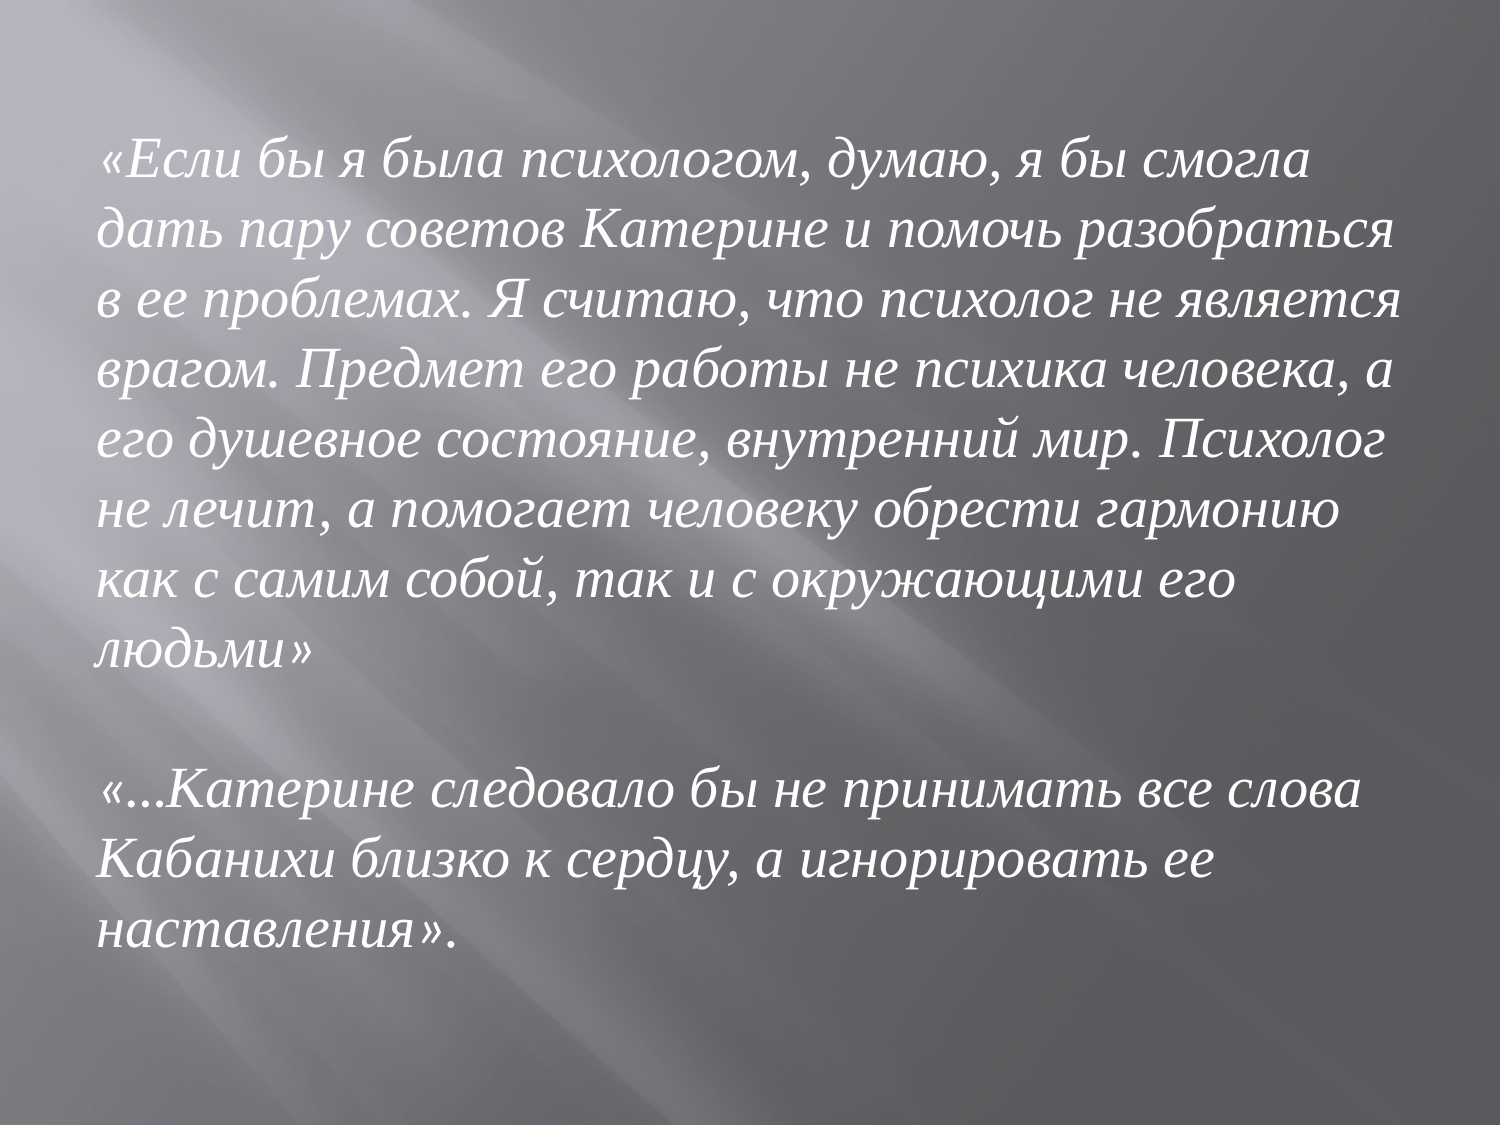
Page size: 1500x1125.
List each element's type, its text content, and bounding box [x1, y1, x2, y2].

text_box «Если бы я была психологом, думаю, я бы смогла дать пару советов Катерине и помочь разобраться в ее проблемах. Я считаю, что психолог не является врагом. Предмет его работы не психика человека, а его душевное состояние, внутренний мир. Психолог не лечит, а помогает человеку обрести гармонию как с самим собой, так и с окружающими его людьми» «…Катерине следовало бы не принимать все слова Кабанихи близко к сердцу, а игнорировать ее наставления». [81, 111, 1418, 967]
